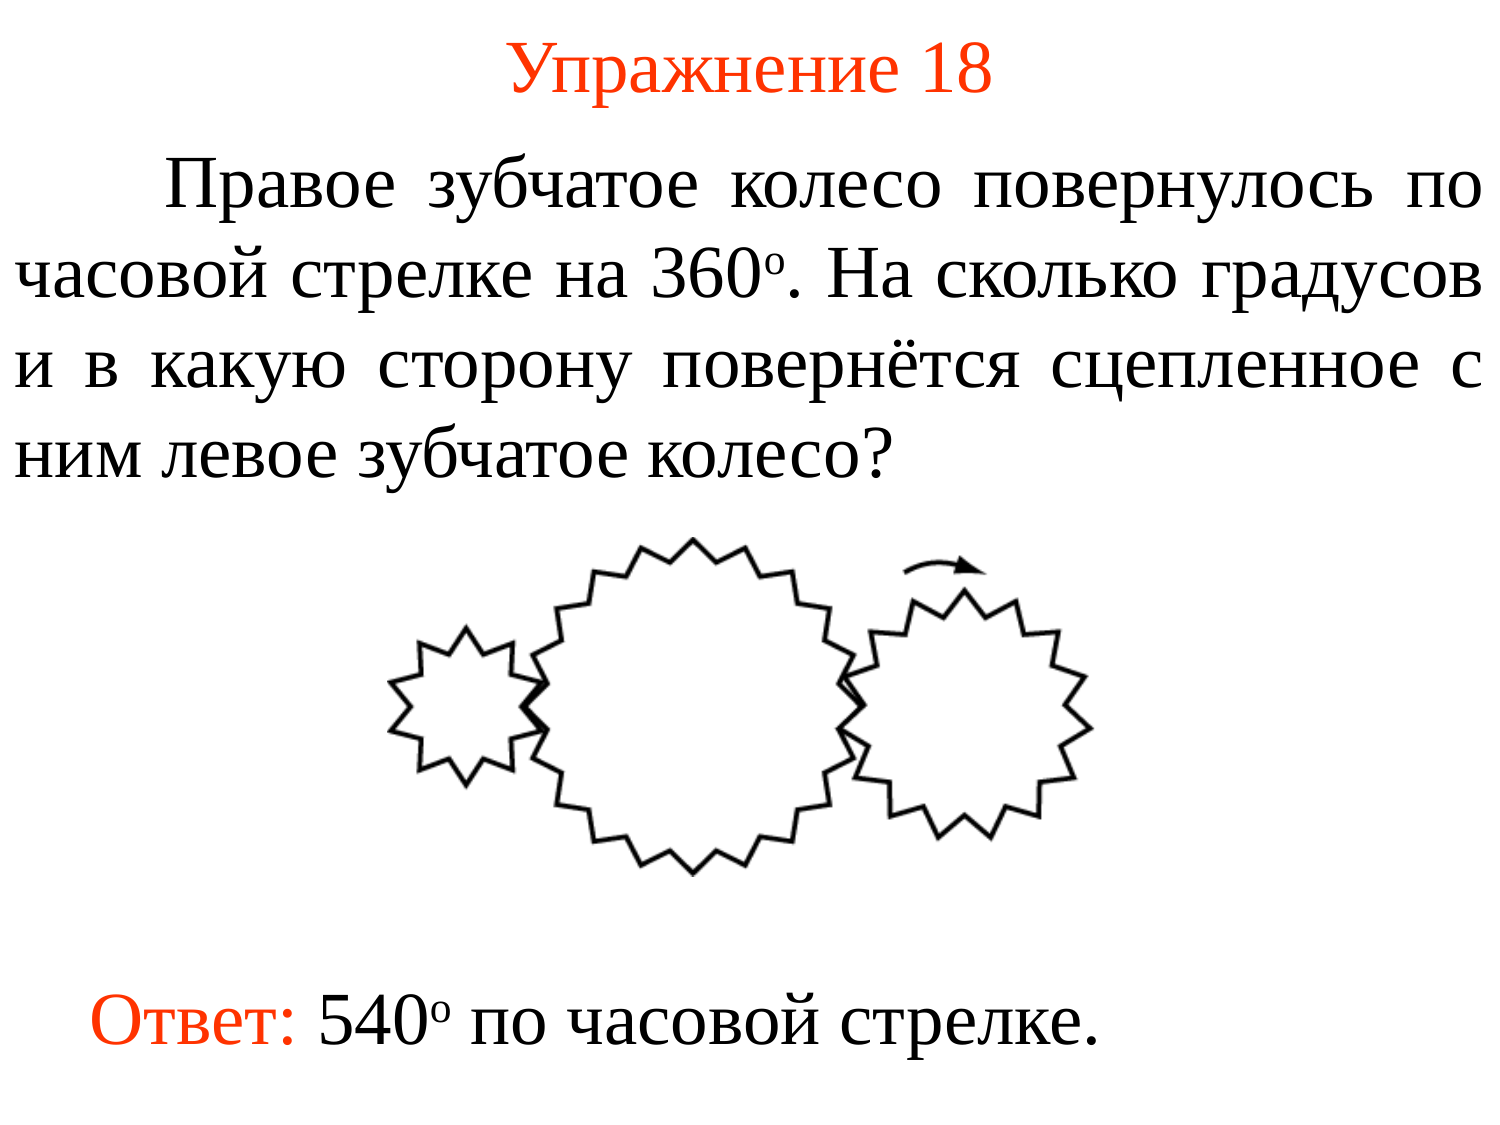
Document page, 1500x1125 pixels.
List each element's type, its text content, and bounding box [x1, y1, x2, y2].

text_box Правое зубчатое колесо повернулось по часовой стрелке на 360о. На сколько градусов и в какую сторону повернётся сцепленное с ним левое зубчатое колесо? [0, 124, 1500, 500]
picture [387, 537, 1096, 877]
text_box Ответ: 540о по часовой стрелке. [74, 962, 1500, 1068]
title Упражнение 18 [112, 24, 1388, 100]
